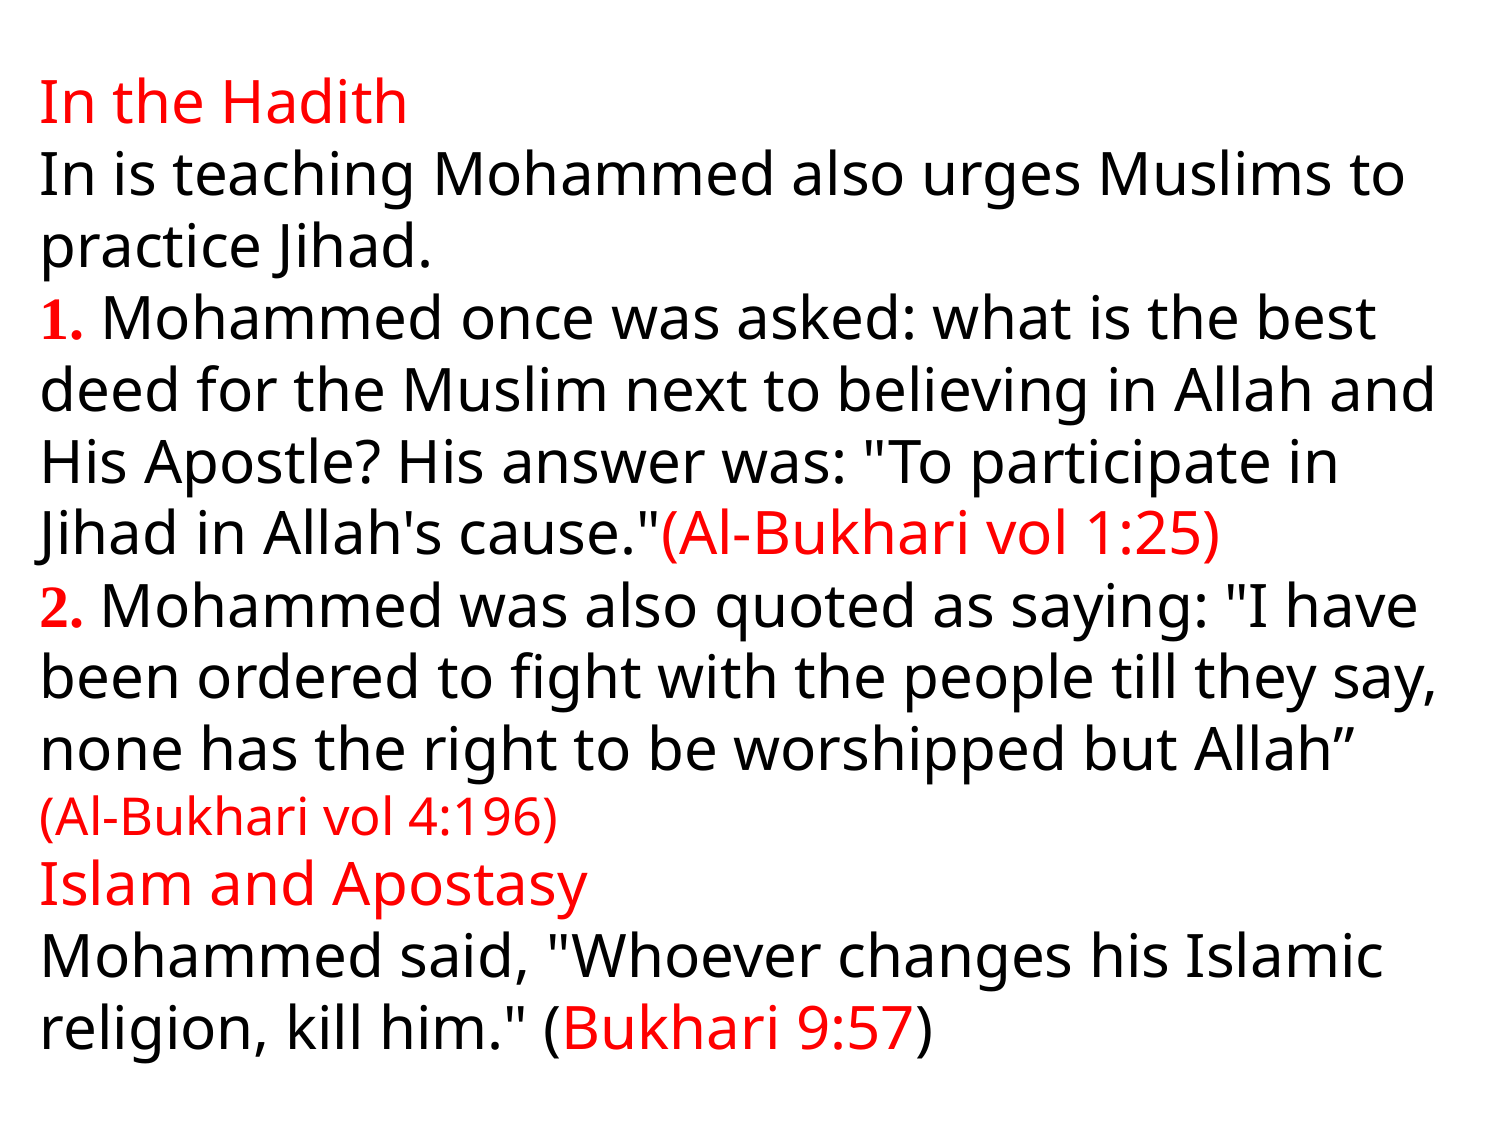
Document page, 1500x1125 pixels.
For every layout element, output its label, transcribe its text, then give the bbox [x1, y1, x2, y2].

title In the Hadith In is teaching Mohammed also urges Muslims to practice Jihad. 1. Mohammed once was asked: what is the best deed for the Muslim next to believing in Allah and His Apostle? His answer was: "To participate in Jihad in Allah's cause."(Al-Bukhari vol 1:25) 2. Mohammed was also quoted as saying: "I have been ordered to fight with the people till they say, none has the right to be worshipped but Allah” (Al-Bukhari vol 4:196) Islam and Apostasy Mohammed said, "Whoever changes his Islamic religion, kill him." (Bukhari 9:57) [24, 24, 1463, 1100]
